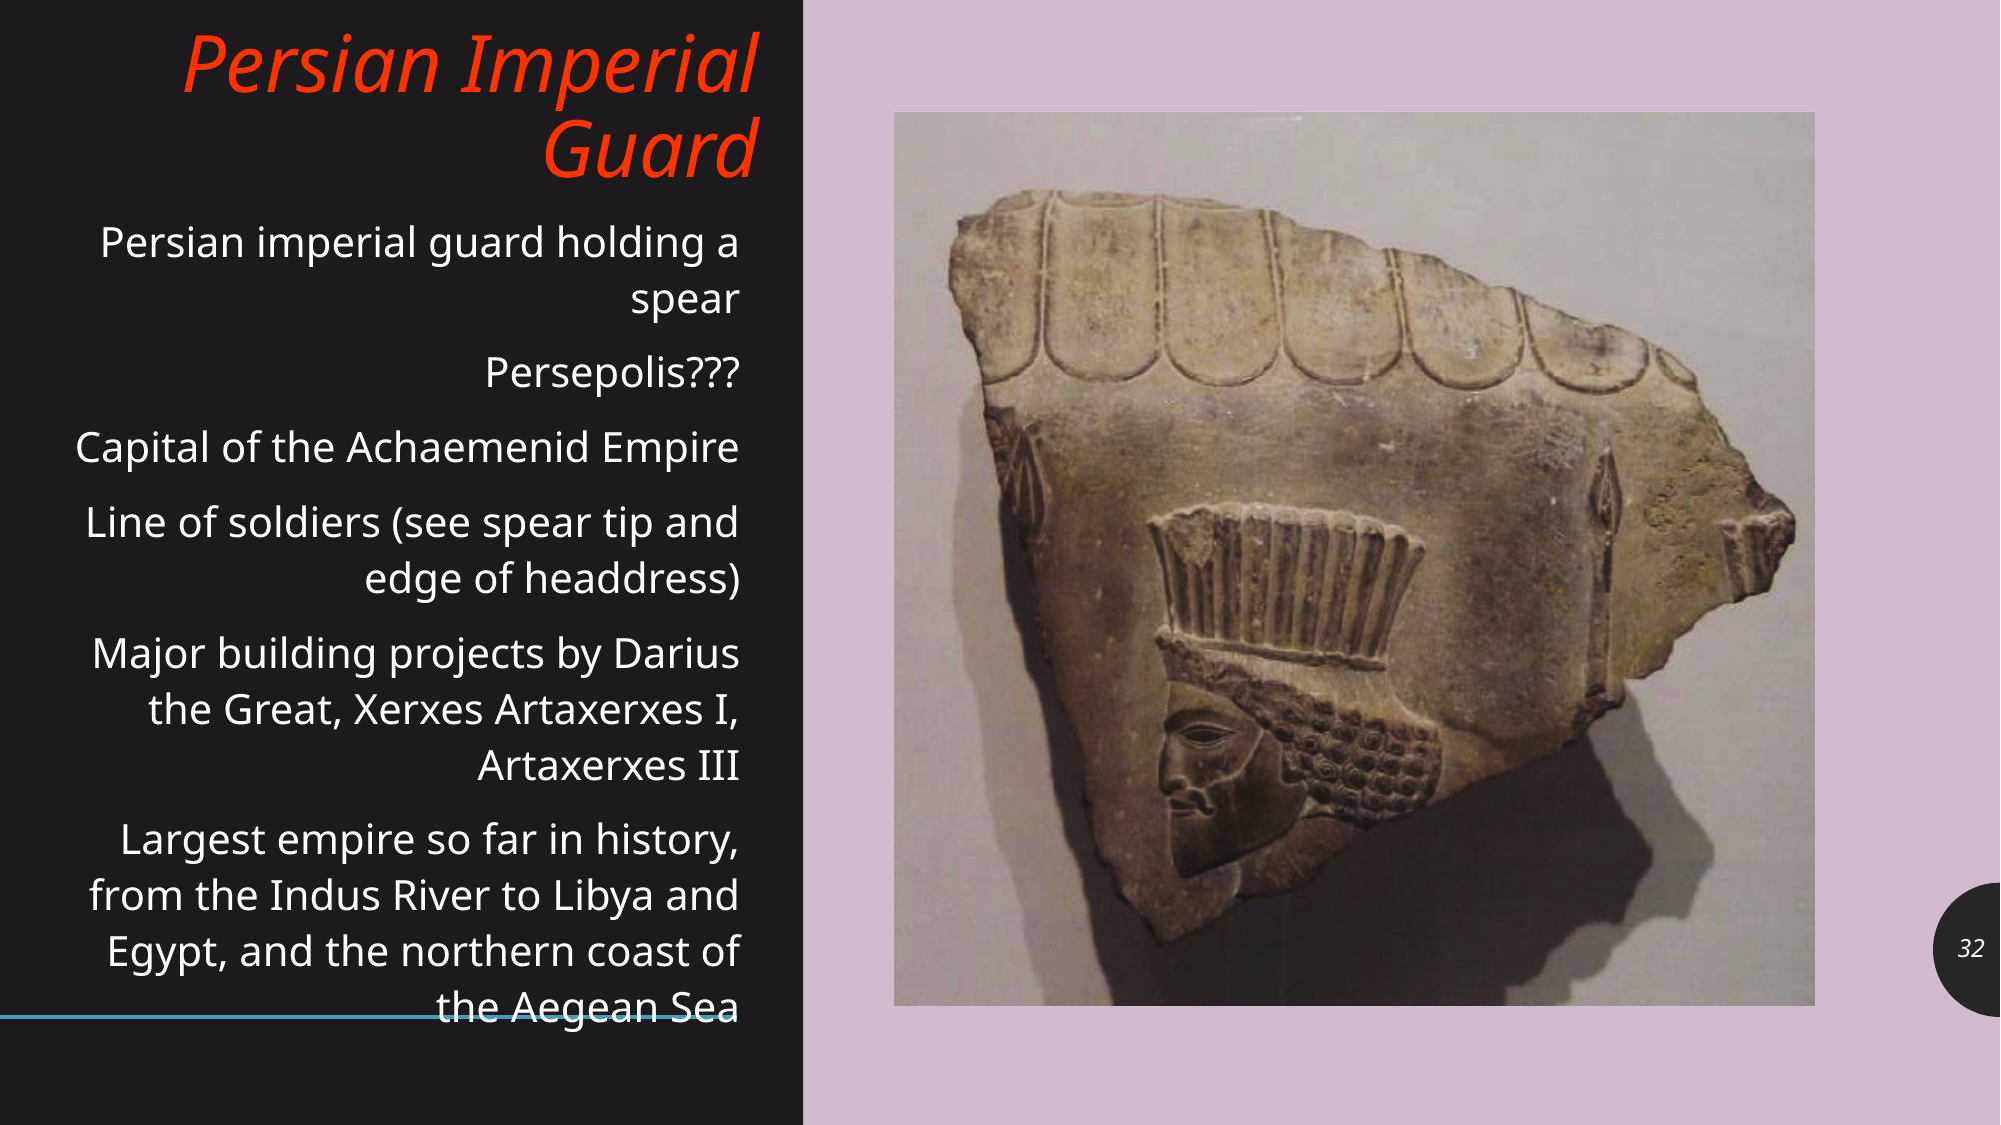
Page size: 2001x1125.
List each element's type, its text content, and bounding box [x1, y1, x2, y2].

title Persian Imperial Guard [49, 15, 775, 202]
list Persian imperial guard holding a spear Persepolis??? Capital of the Achaemenid Empire Line of soldiers (see spear tip and edge of headdress) Major building projects by Darius the Great, Xerxes Artaxerxes I, Artaxerxes III Largest empire so far in history, from the Indus River to Libya and Egypt, and the northern coast of the Aegean Sea [29, 201, 756, 944]
slide_number 32 [1933, 919, 2000, 980]
picture [894, 98, 1815, 1019]
